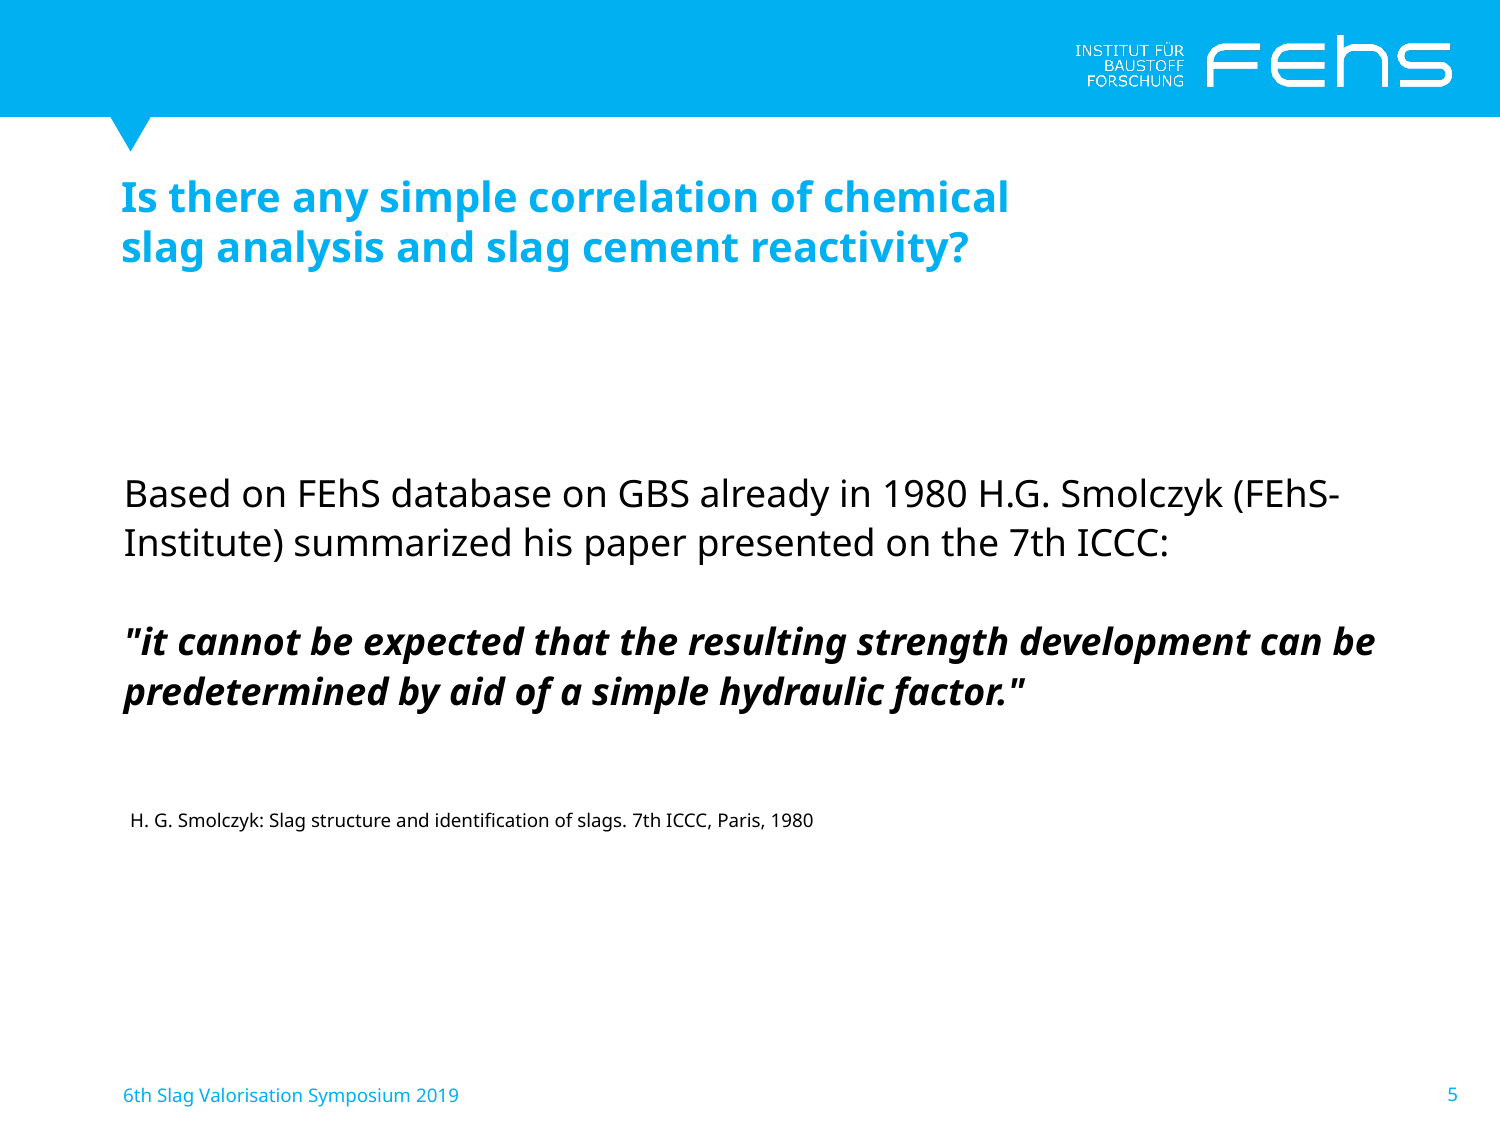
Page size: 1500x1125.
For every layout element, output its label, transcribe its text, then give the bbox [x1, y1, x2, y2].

text_box H. G. Smolczyk: Slag structure and identification of slags. 7th ICCC, Paris, 1980 [115, 789, 1162, 850]
slide_number 5 [1122, 1065, 1473, 1125]
footer 6th Slag Valorisation Symposium 2019 [108, 1065, 615, 1125]
list Is there any simple correlation of chemical slag analysis and slag cement reactivity? [105, 163, 1500, 305]
text_box Based on FEhS database on GBS already in 1980 H.G. Smolczyk (FEhS-Institute) summarized his paper presented on the 7th ICCC: "it cannot be expected that the resulting strength development can be predetermined by aid of a simple hydraulic factor." [108, 457, 1426, 720]
